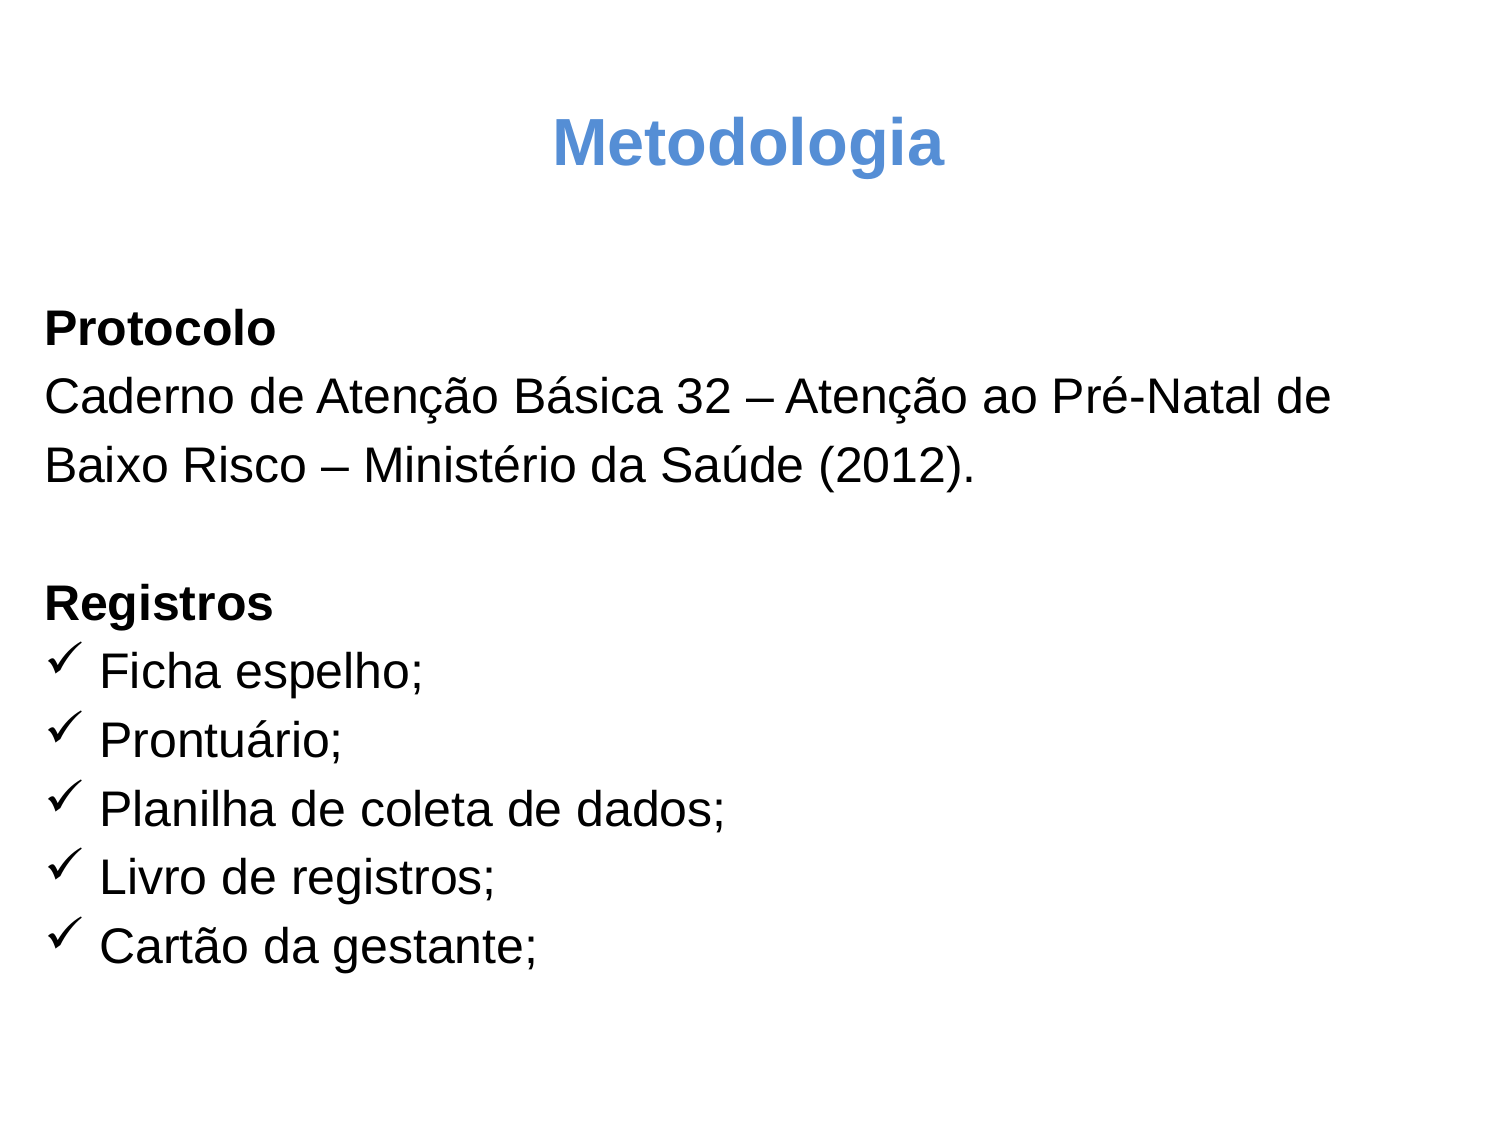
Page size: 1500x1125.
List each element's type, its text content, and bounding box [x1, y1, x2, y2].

text_box Protocolo Caderno de Atenção Básica 32 – Atenção ao Pré-Natal de Baixo Risco – Ministério da Saúde (2012). Registros Ficha espelho; Prontuário; Planilha de coleta de dados; Livro de registros; Cartão da gestante; [29, 278, 1459, 982]
text_box Metodologia [73, 91, 1424, 220]
